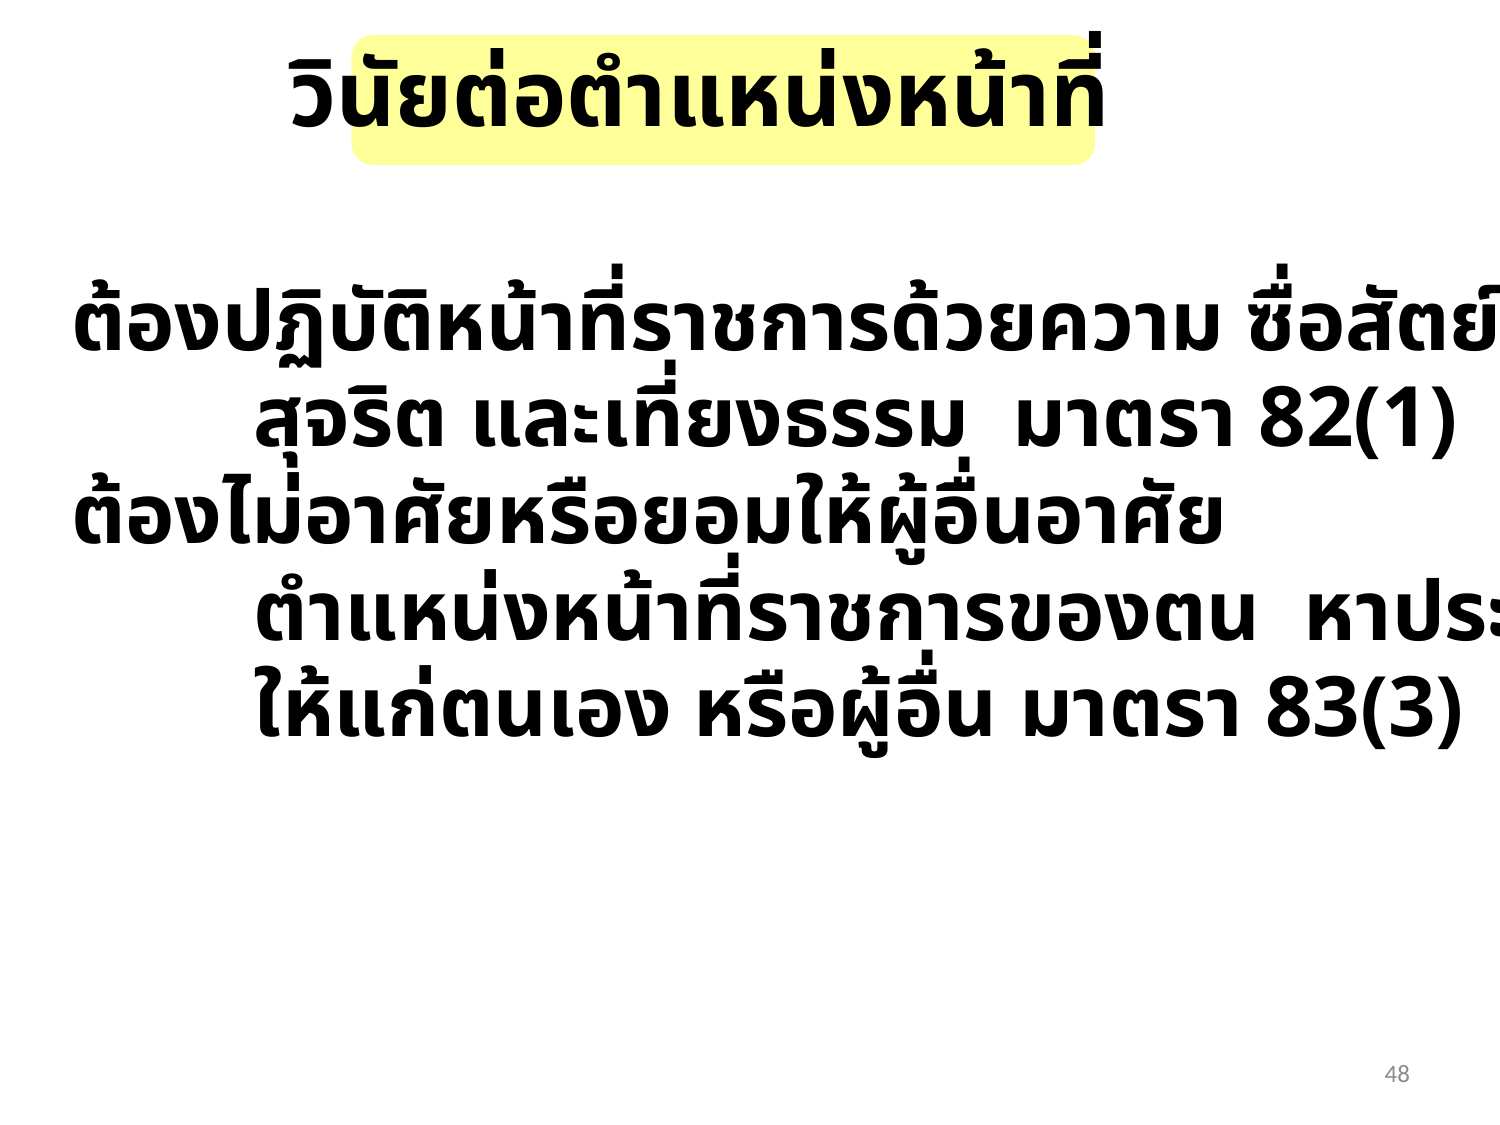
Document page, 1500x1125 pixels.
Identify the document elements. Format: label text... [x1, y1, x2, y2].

slide_number 48 [1074, 1042, 1425, 1103]
text_box วินัยต่อตำแหน่งหน้าที่ [351, 35, 1096, 165]
text_box ต้องปฏิบัติหน้าที่ราชการด้วยความ ซื่อสัตย์ สุจริต และเที่ยงธรรม มาตรา 82(1) ต้องไม่อาศัยหรือยอมให้ผู้อื่นอาศัย ตำแหน่งหน้าที่ราชการของตน หาประโยชน์ ให้แก่ตนเอง หรือผู้อื่น มาตรา 83(3) [0, 101, 1500, 1035]
